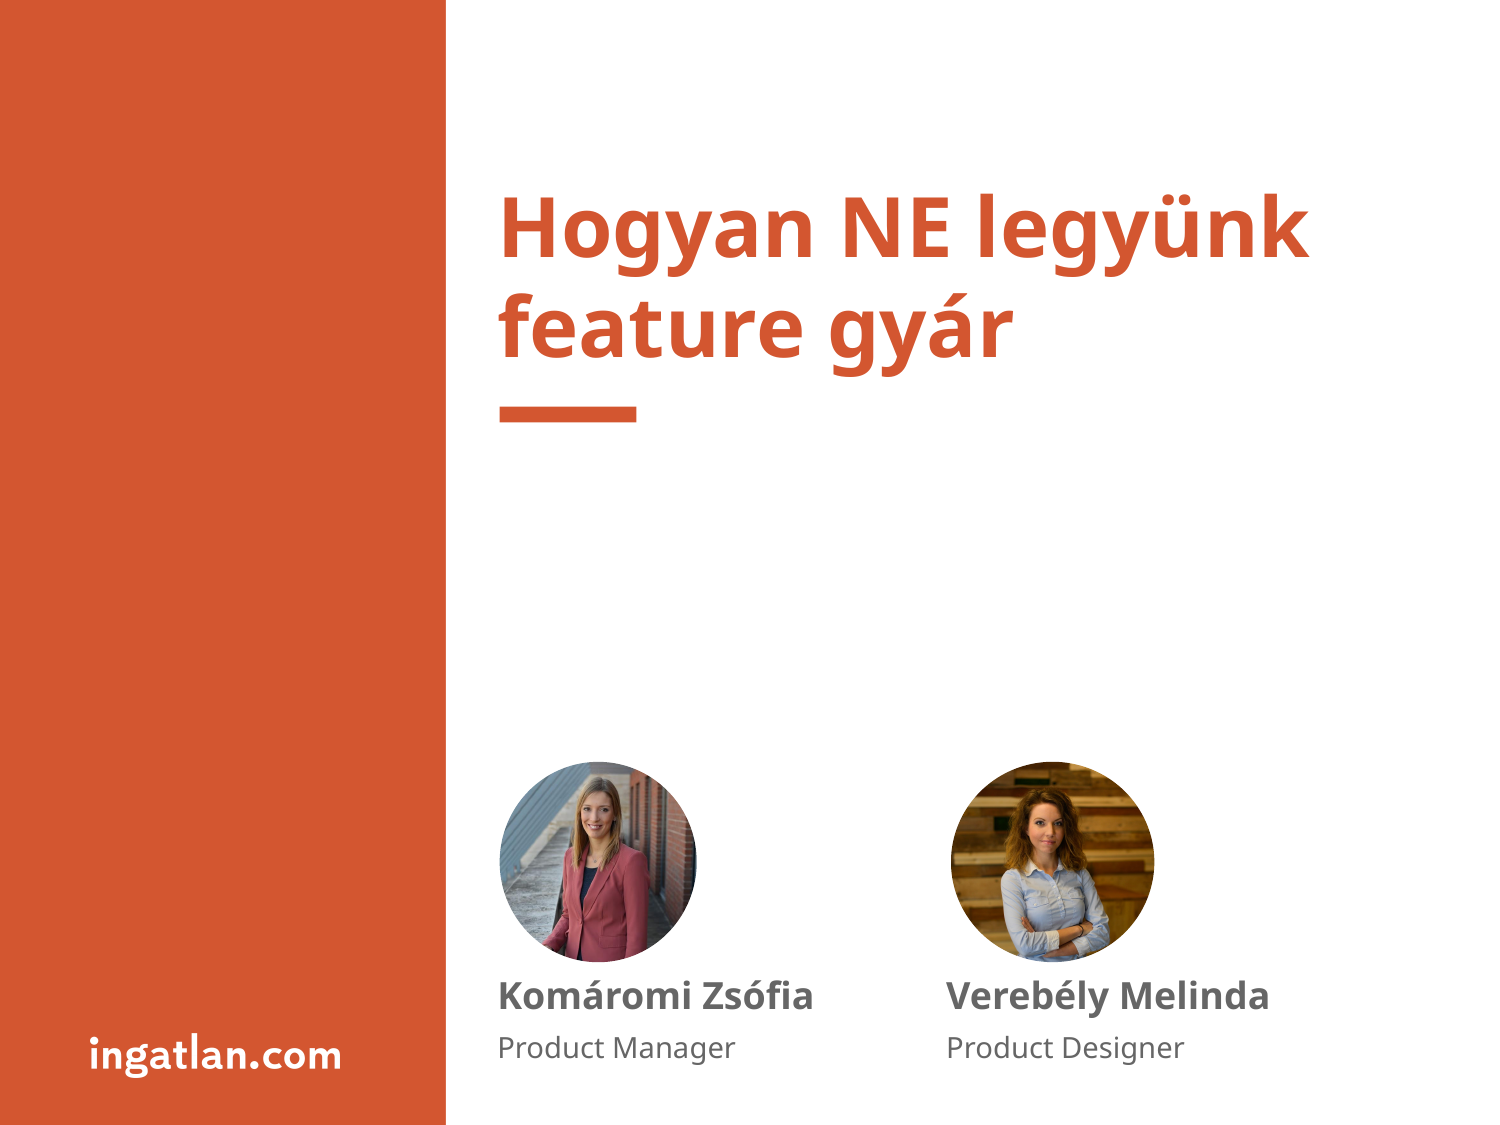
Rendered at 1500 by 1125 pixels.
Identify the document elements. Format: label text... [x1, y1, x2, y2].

text_box Hogyan NE legyünk feature gyár [482, 43, 1446, 505]
text_box [499, 406, 637, 423]
picture [90, 1033, 340, 1079]
text_box Komáromi Zsófia Product Manager [482, 956, 931, 1125]
picture [499, 761, 697, 963]
picture [950, 761, 1155, 963]
text_box [445, 0, 1500, 1125]
text_box Verebély Melinda Product Designer [931, 956, 1441, 1125]
